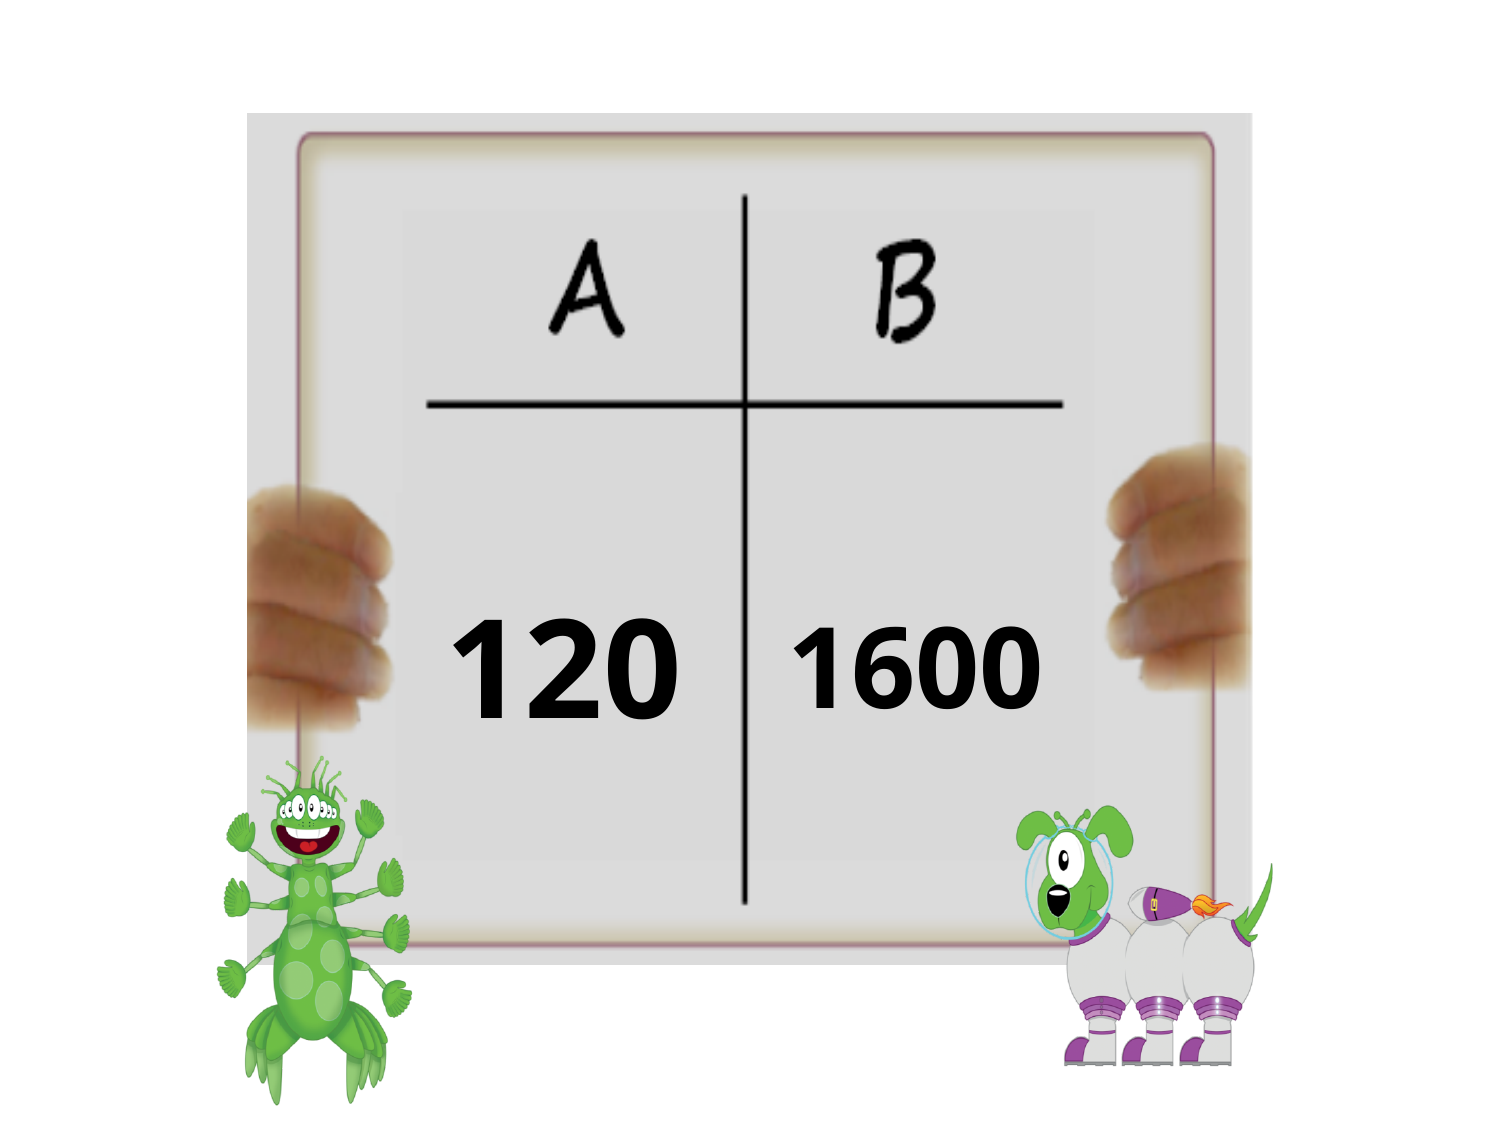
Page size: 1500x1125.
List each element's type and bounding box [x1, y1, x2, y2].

picture [212, 113, 1294, 1125]
